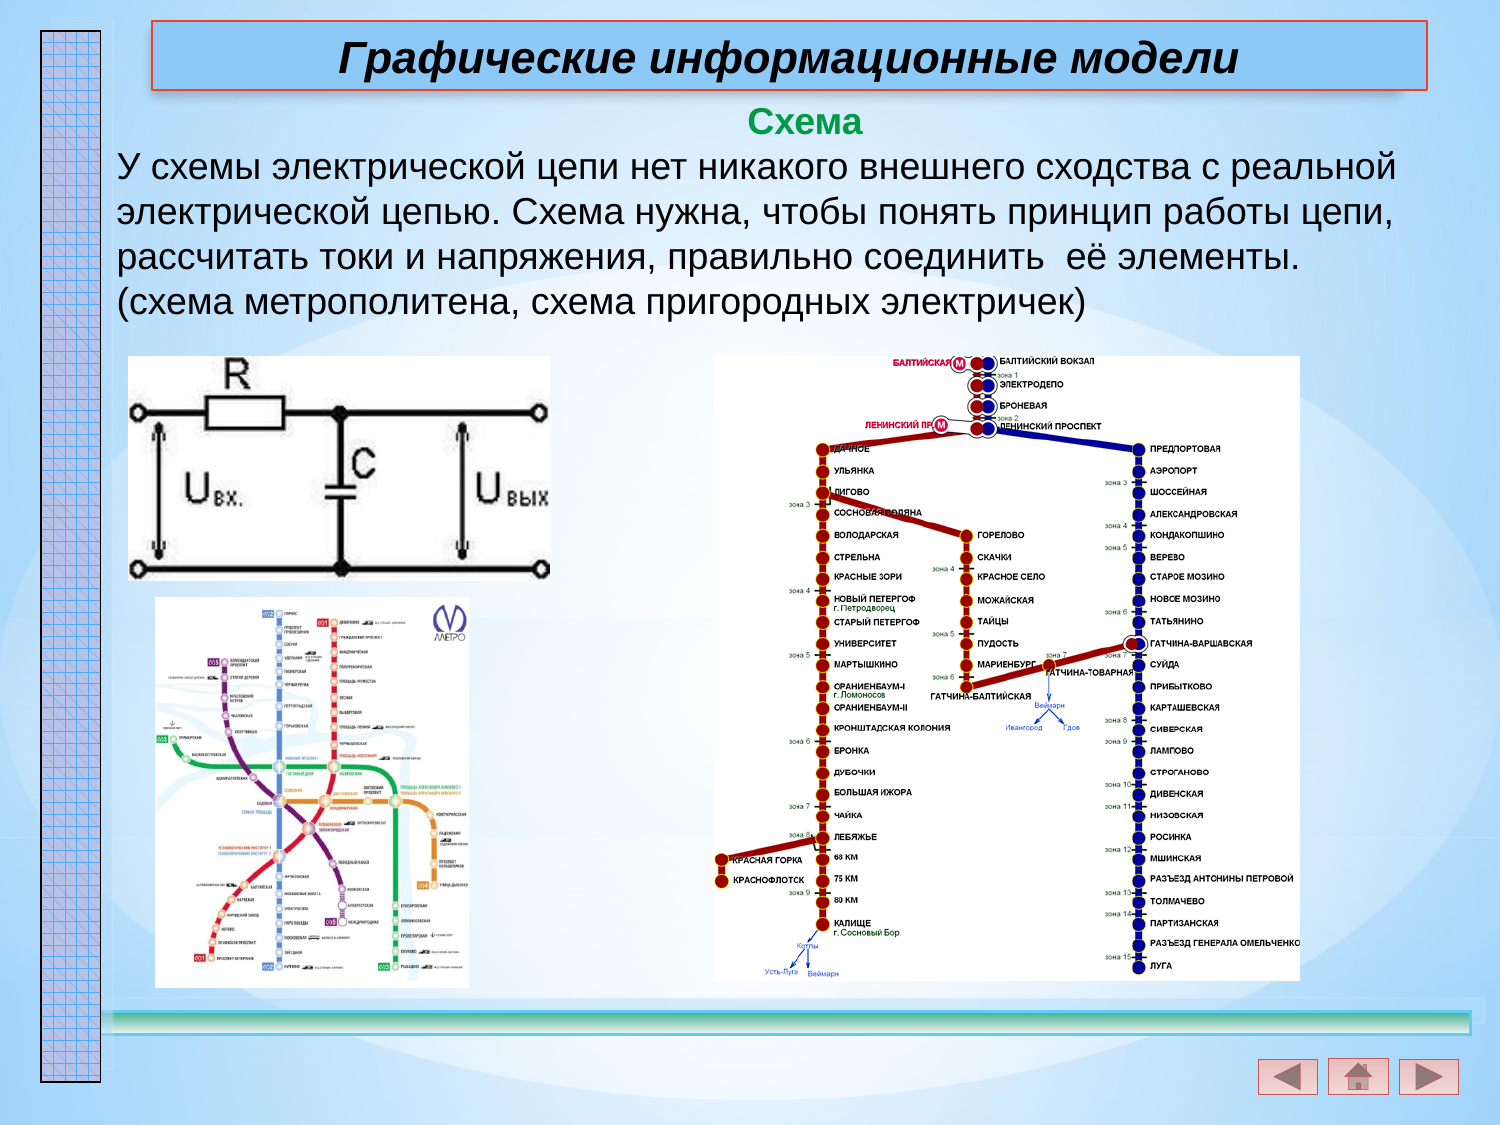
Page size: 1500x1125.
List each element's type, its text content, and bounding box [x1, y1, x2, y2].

text_box [41, 30, 101, 1083]
picture [714, 356, 1300, 981]
text_box Схема У схемы электрической цепи нет никакого внешнего сходства с реальной электрической цепью. Схема нужна, чтобы понять принцип работы цепи, рассчитать токи и напряжения, правильно соединить её элементы. (схема метрополитена, схема пригородных электричек) [114, 89, 1500, 375]
text_box Графические информационные модели [151, 20, 1428, 91]
picture [155, 597, 469, 988]
text_box [114, 1011, 1471, 1035]
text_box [1257, 1058, 1459, 1095]
picture [127, 356, 550, 581]
